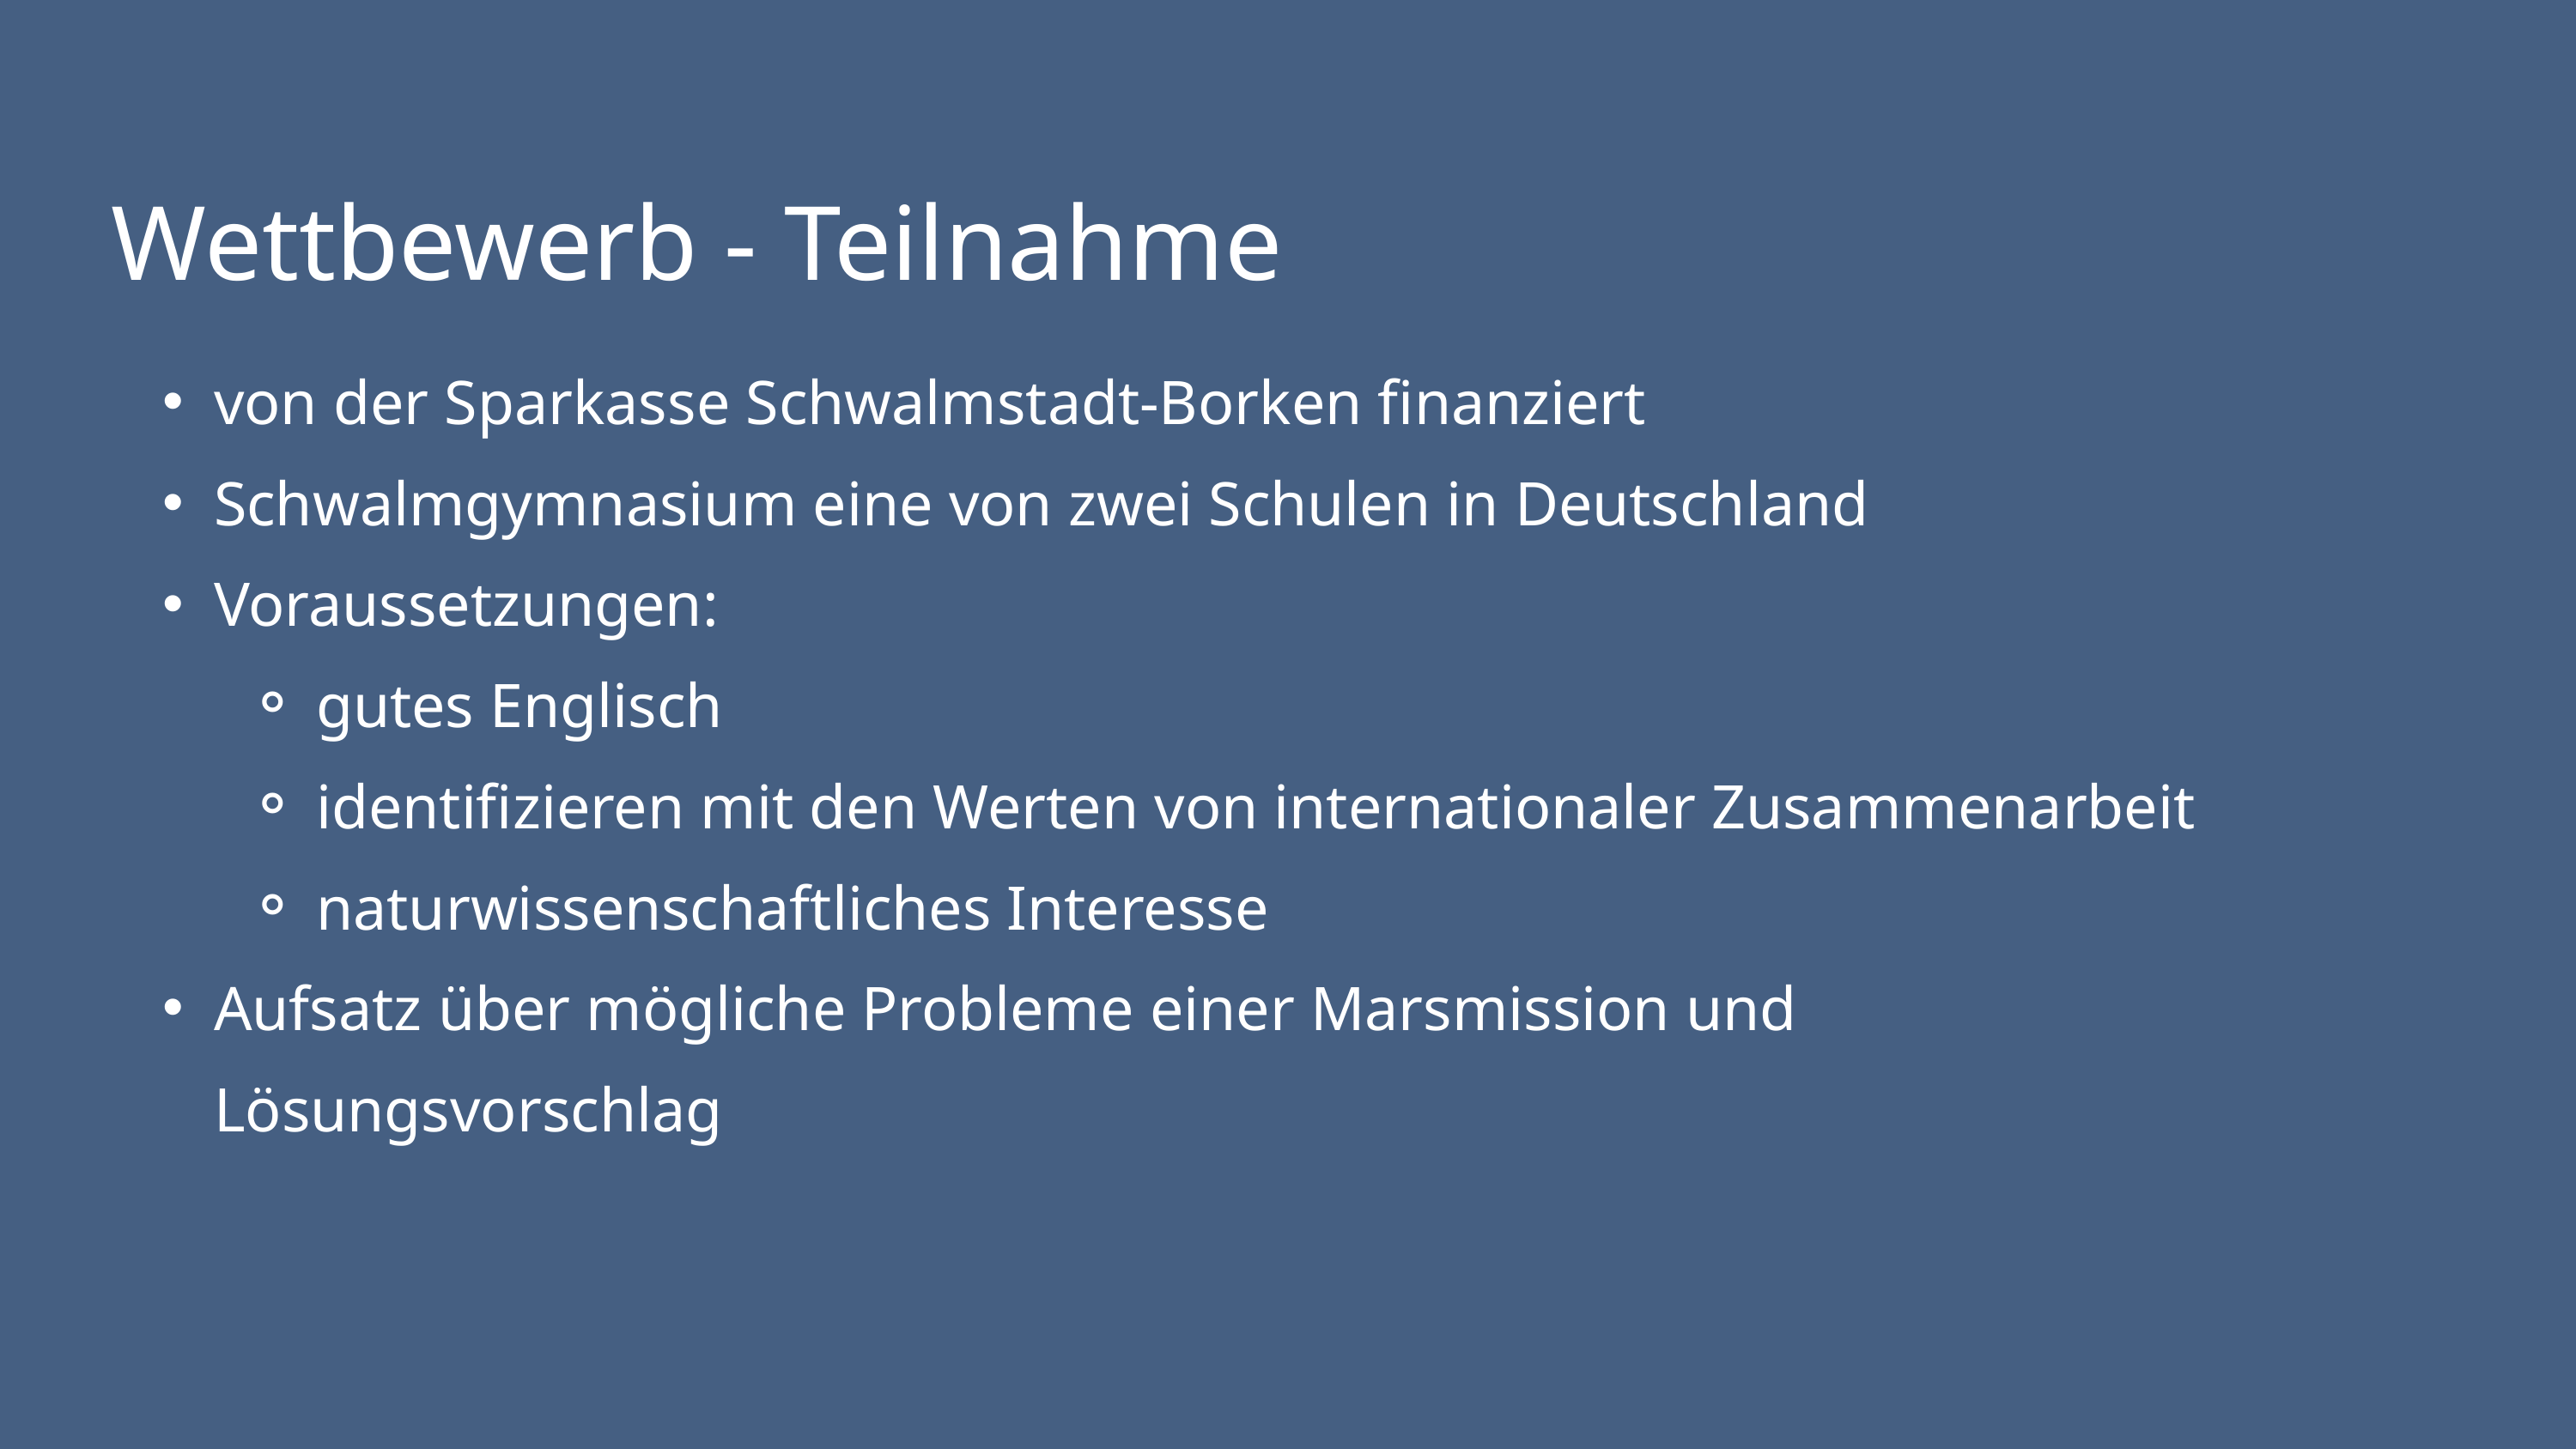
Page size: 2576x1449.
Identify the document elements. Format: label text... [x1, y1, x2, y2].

text_box Wettbewerb - Teilnahme [111, 129, 2432, 301]
text_box von der Sparkasse Schwalmstadt-Borken finanziert Schwalmgymnasium eine von zwei Schulen in Deutschland Voraussetzungen: gutes Englisch identifizieren mit den Werten von internationaler Zusammenarbeit naturwissenschaftliches Interesse Aufsatz über mögliche Probleme einer Marsmission und Lösungsvorschlag [111, 336, 2271, 1144]
